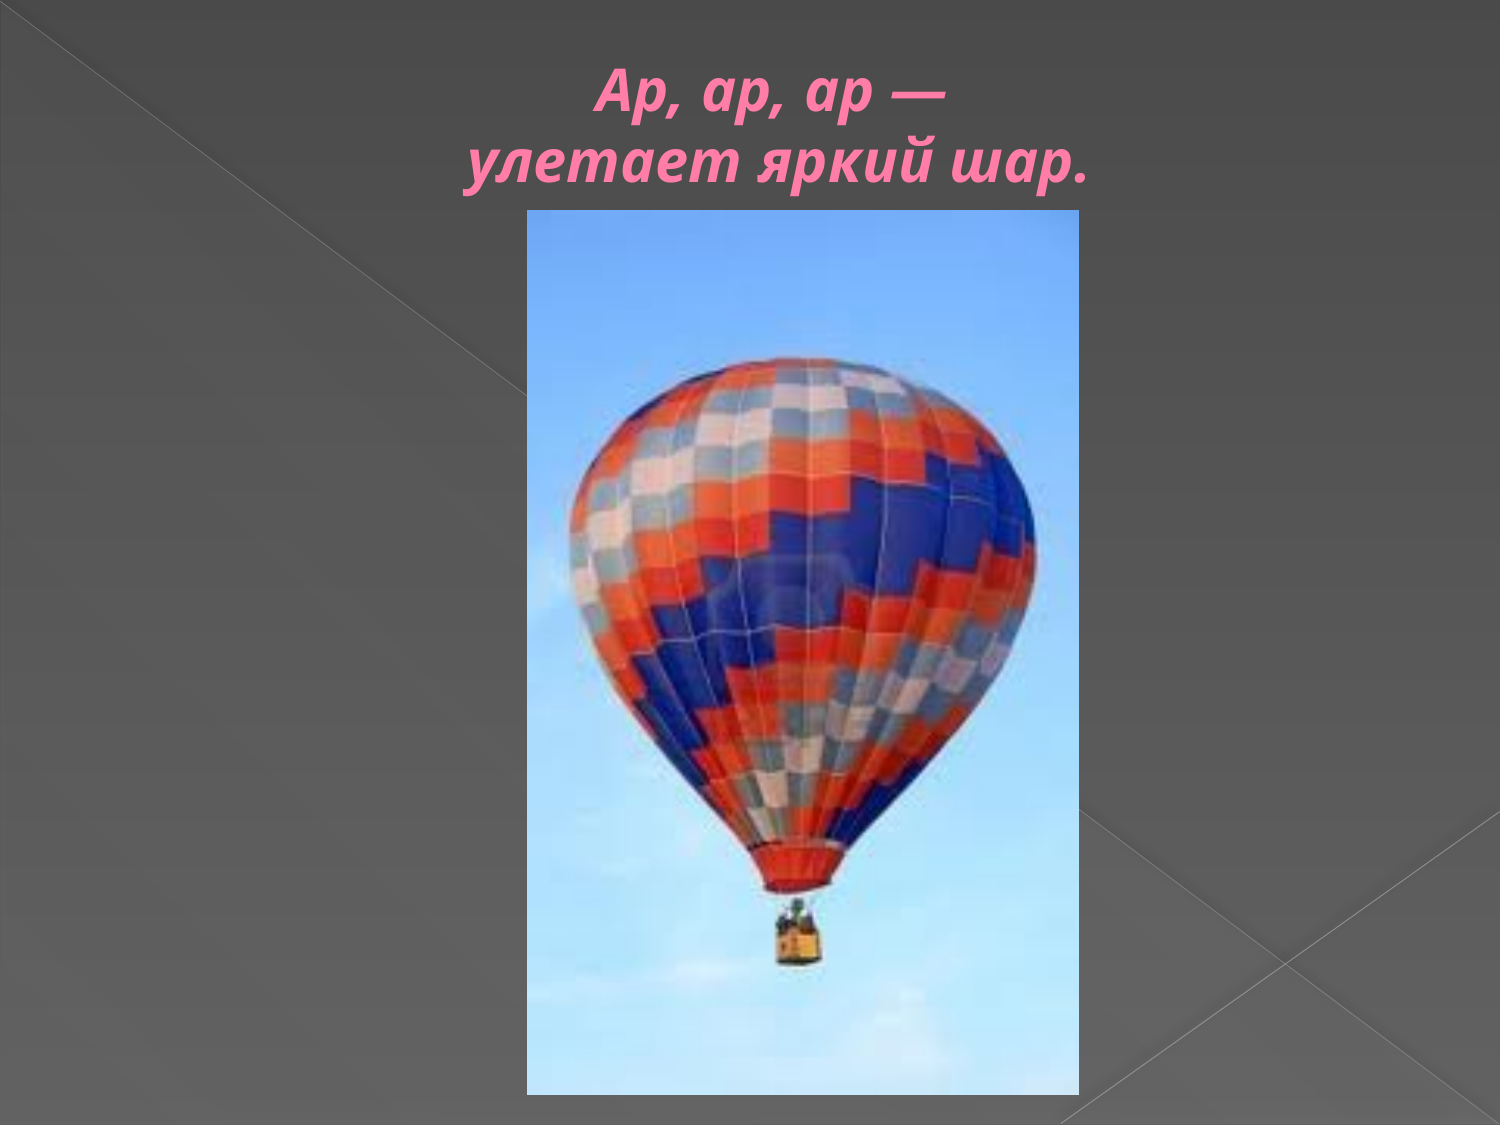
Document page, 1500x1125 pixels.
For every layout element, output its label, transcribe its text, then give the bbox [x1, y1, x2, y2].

title Ар, ар, ар — улетает яркий шар. [75, 43, 1425, 274]
picture [527, 210, 1079, 1095]
